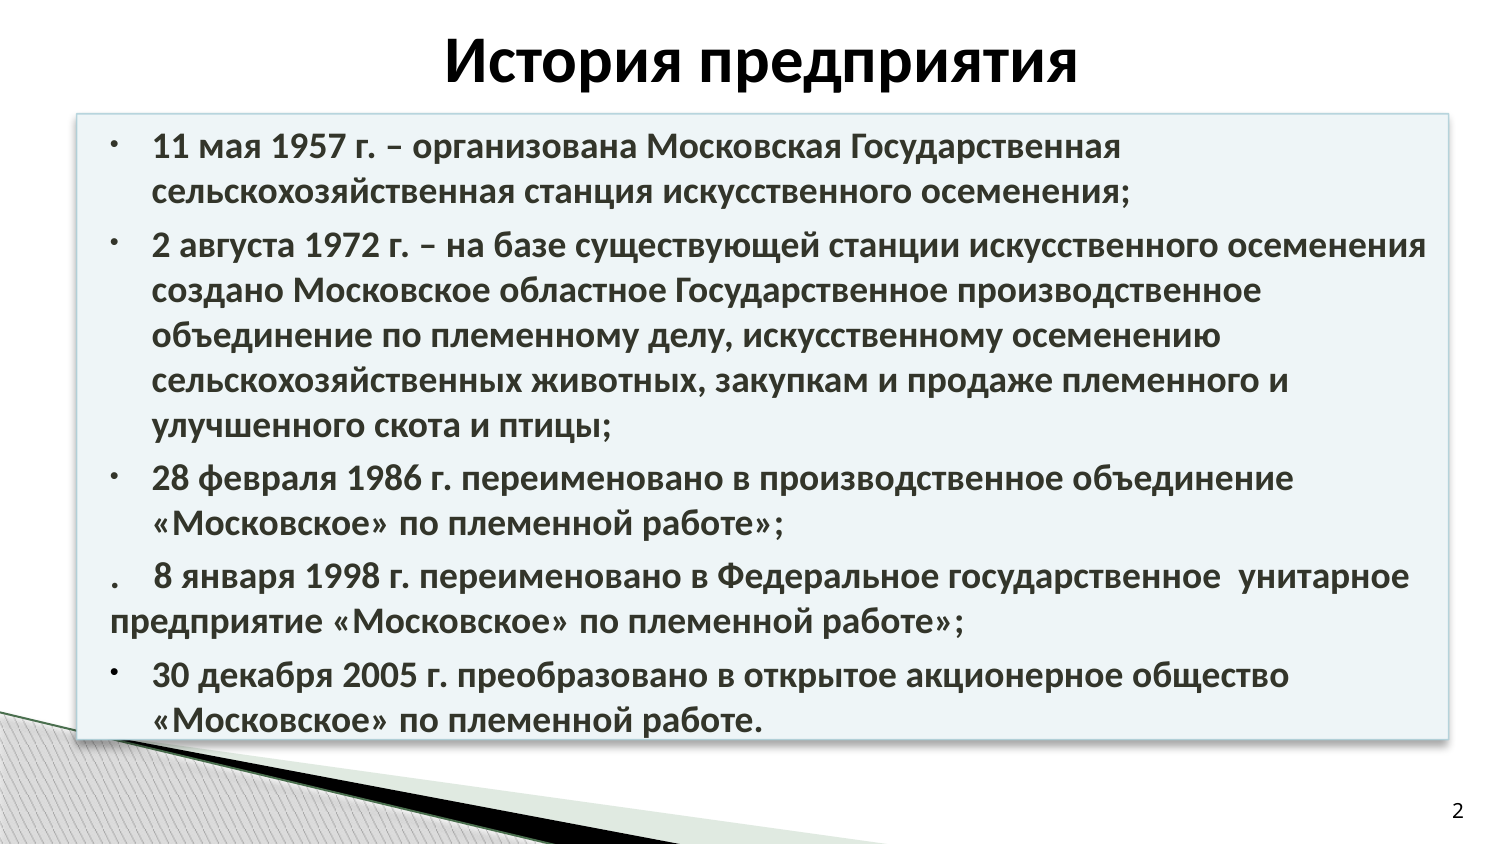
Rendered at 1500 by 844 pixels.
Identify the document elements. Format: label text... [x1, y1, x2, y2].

title История предприятия [106, 0, 1420, 113]
slide_number 2 [1418, 788, 1479, 834]
list 11 мая 1957 г. – организована Московская Государственная сельскохозяйственная станция искусственного осеменения; 2 августа 1972 г. – на базе существующей станции искусственного осеменения создано Московское областное Государственное производственное объединение по племенному делу, искусственному осеменению сельскохозяйственных животных, закупкам и продаже племенного и улучшенного скота и птицы; 28 февраля 1986 г. переименовано в производственное объединение «Московское» по племенной работе»; . 8 января 1998 г. переименовано в Федеральное государственное унитарное предприятие «Московское» по племенной работе»; 30 декабря 2005 г. преобразовано в открытое акционерное общество «Московское» по племенной работе. [76, 113, 1449, 740]
